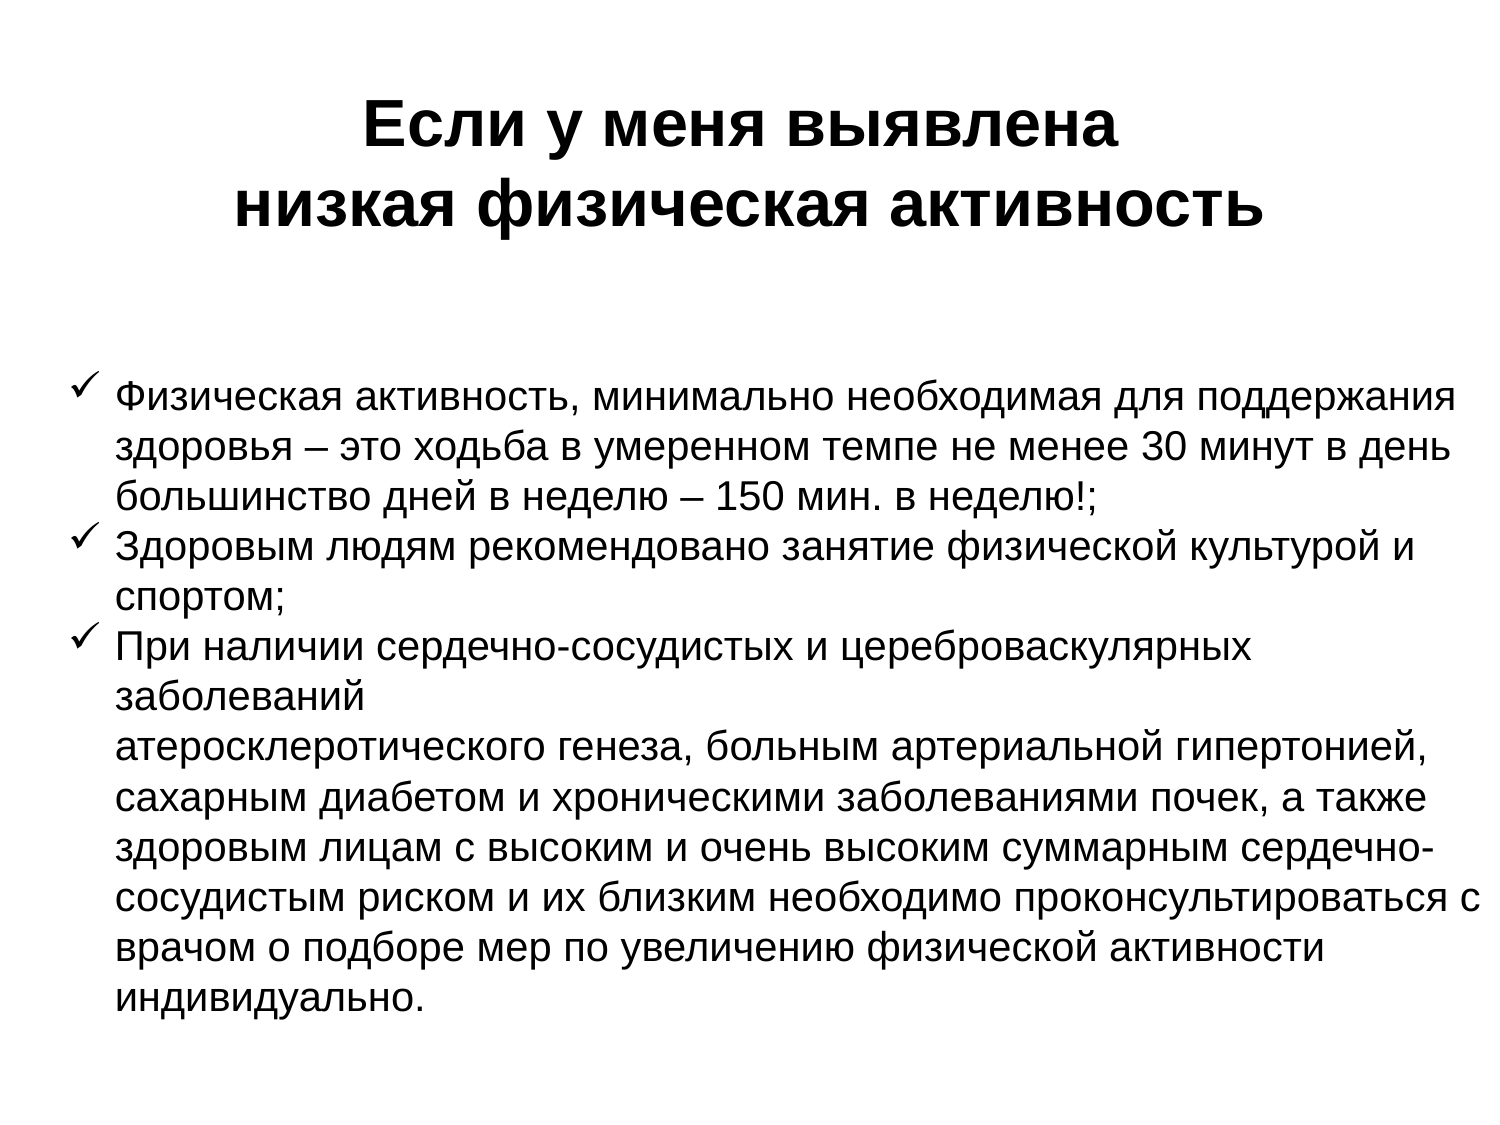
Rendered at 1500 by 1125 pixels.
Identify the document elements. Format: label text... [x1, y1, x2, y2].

text_box Если у меня выявлена низкая физическая активность [0, 66, 1500, 254]
text_box Физическая активность, минимально необходимая для поддержания здоровья – это ходьба в умеренном темпе не менее 30 минут в день большинство дней в неделю – 150 мин. в неделю!; Здоровым людям рекомендовано занятие физической культурой и спортом; При наличии сердечно-сосудистых и цереброваскулярных заболеваний атеросклеротического генеза, больным артериальной гипертонией, сахарным диабетом и хроническими заболеваниями почек, а также здоровым лицам с высоким и очень высоким суммарным сердечно-сосудистым риском и их близким необходимо проконсультироваться с врачом о подборе мер по увеличению физической активности индивидуально. [51, 360, 1500, 1029]
